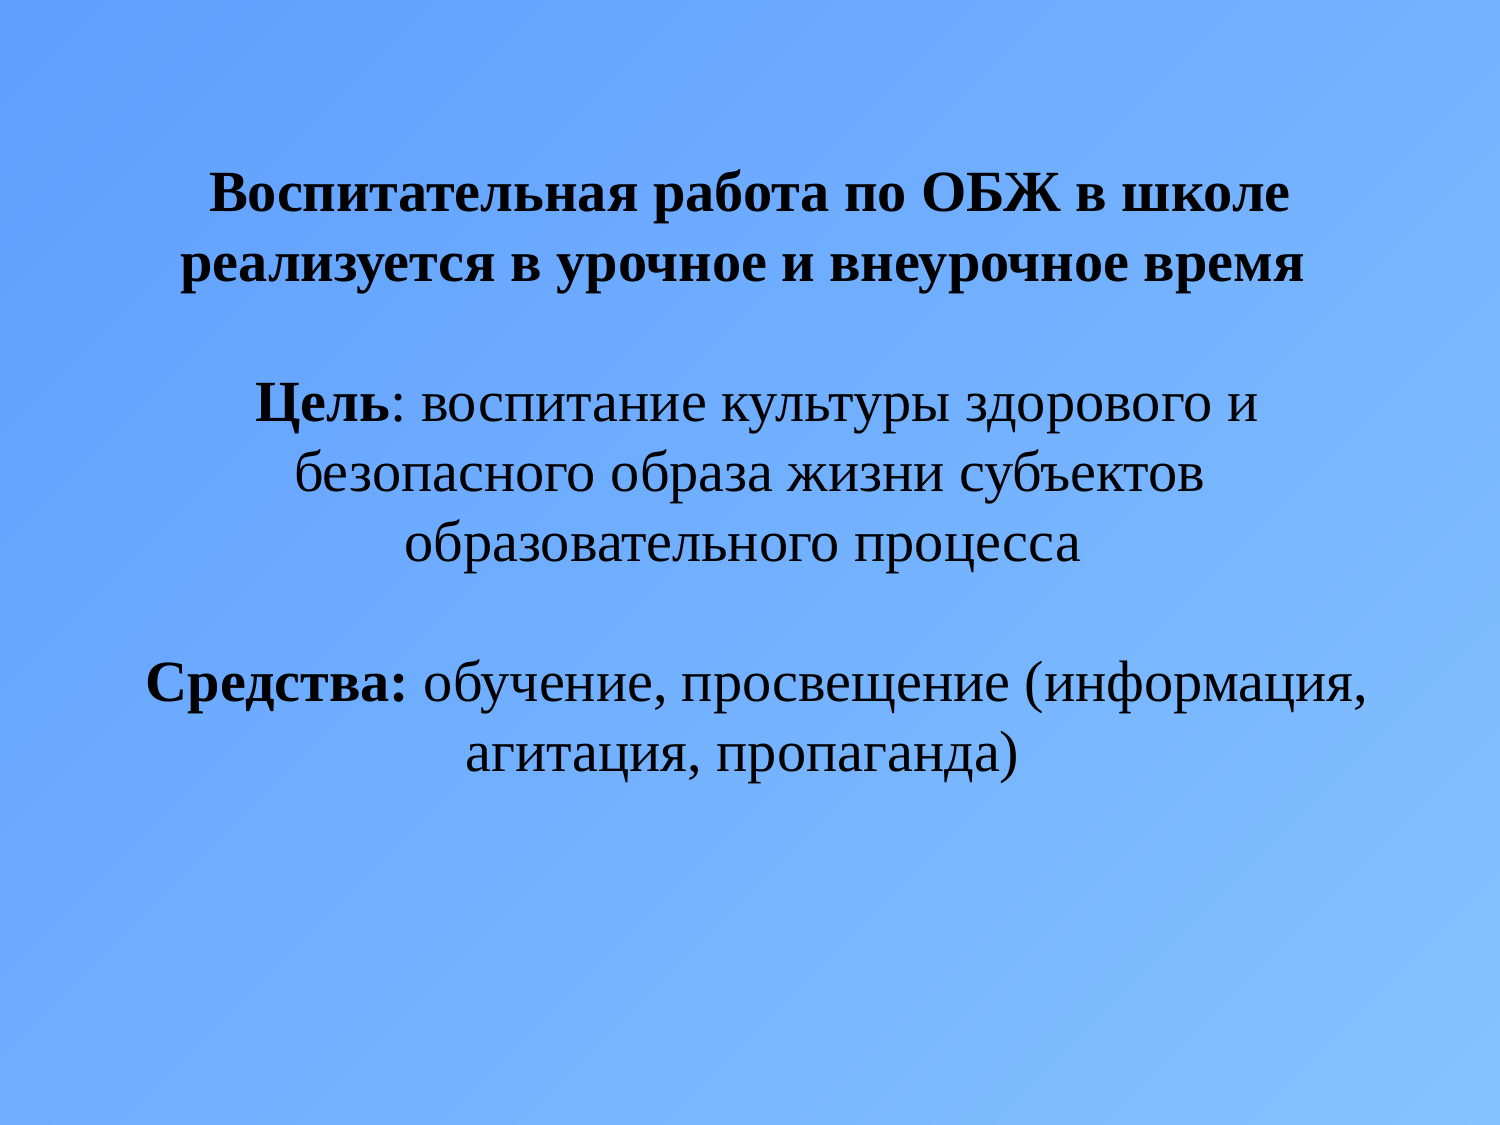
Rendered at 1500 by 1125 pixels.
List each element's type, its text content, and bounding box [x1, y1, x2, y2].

title Воспитательная работа по ОБЖ в школе реализуется в урочное и внеурочное время Цель: воспитание культуры здорового и безопасного образа жизни субъектов образовательного процесса Средства: обучение, просвещение (информация, агитация, пропаганда) [74, 44, 1426, 1032]
